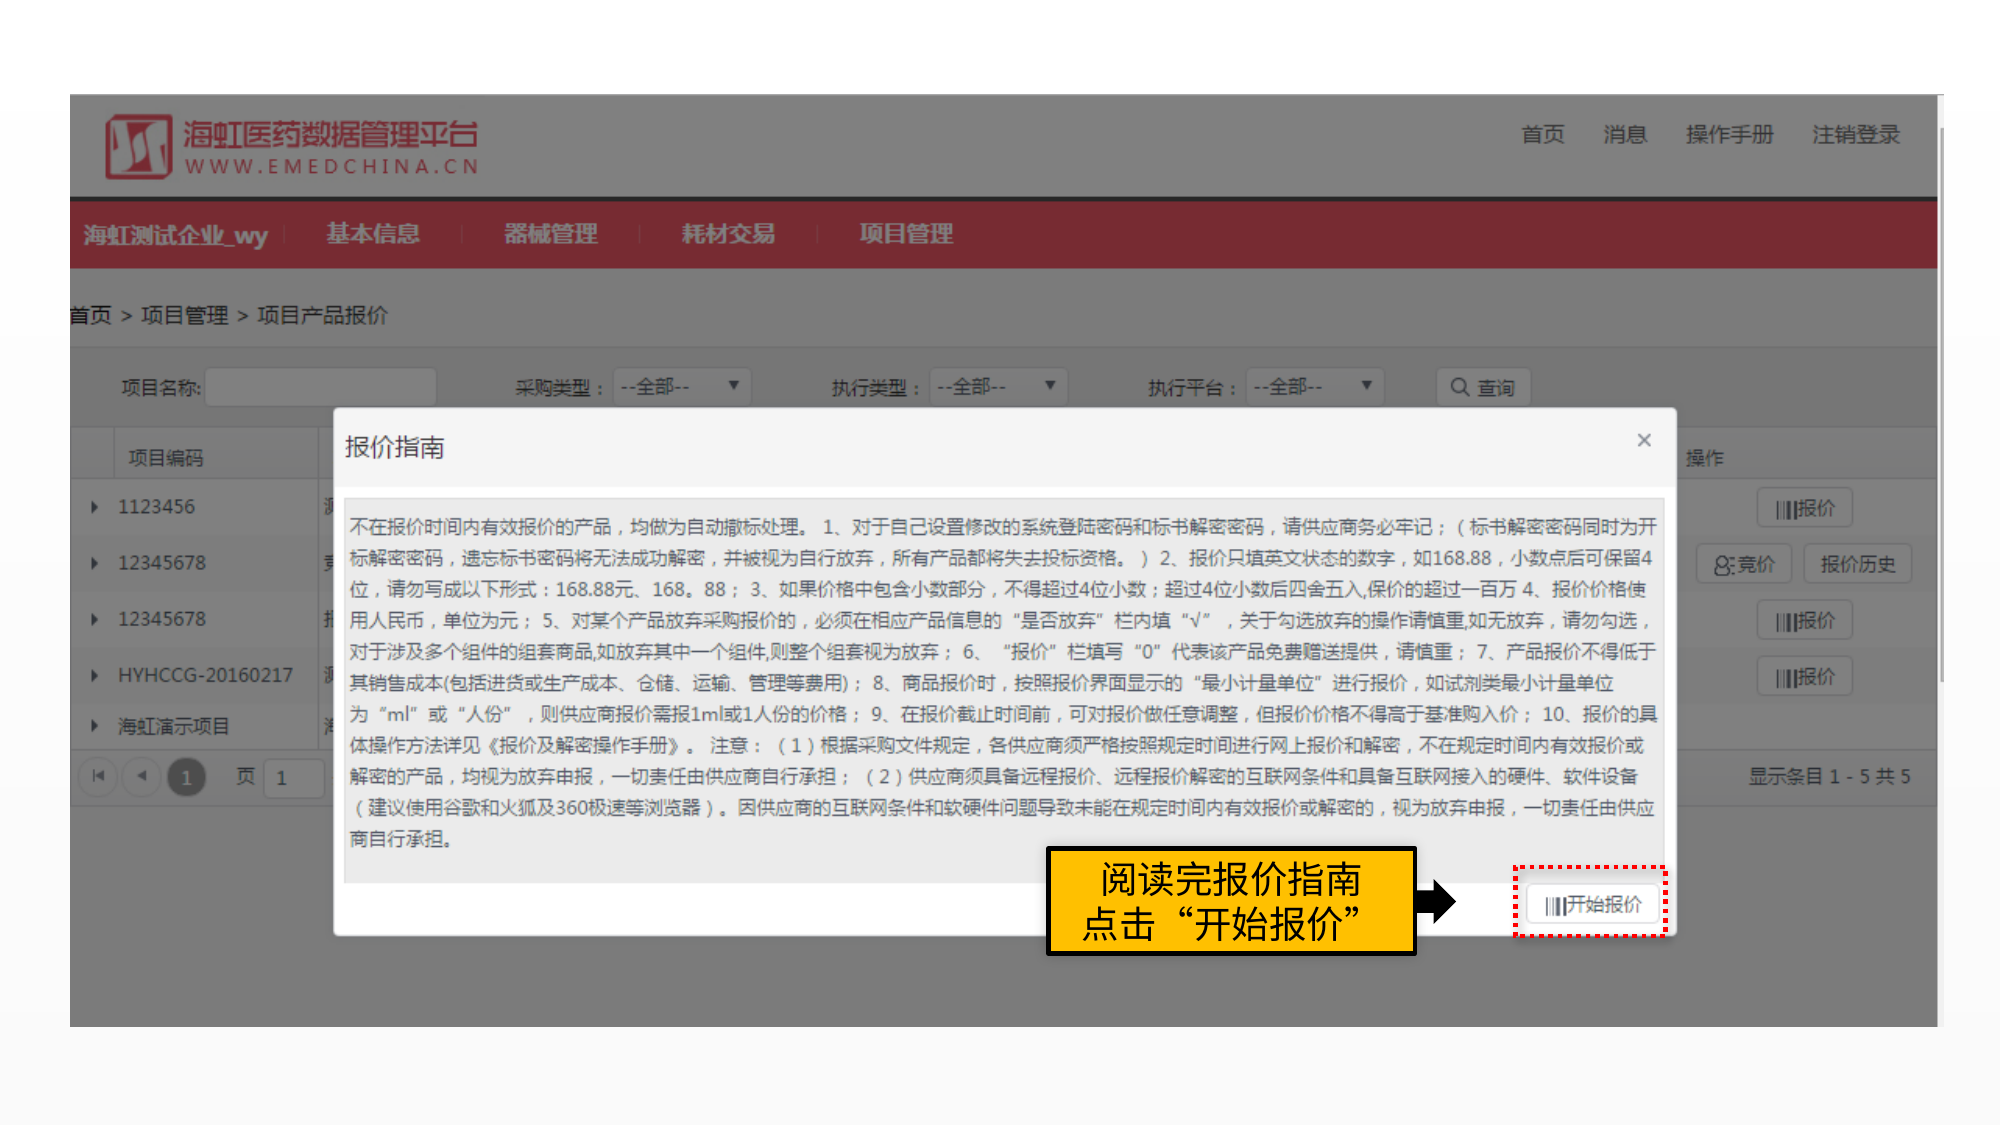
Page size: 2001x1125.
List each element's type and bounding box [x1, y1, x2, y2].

text_box [1048, 848, 1457, 955]
picture [70, 94, 1944, 1027]
